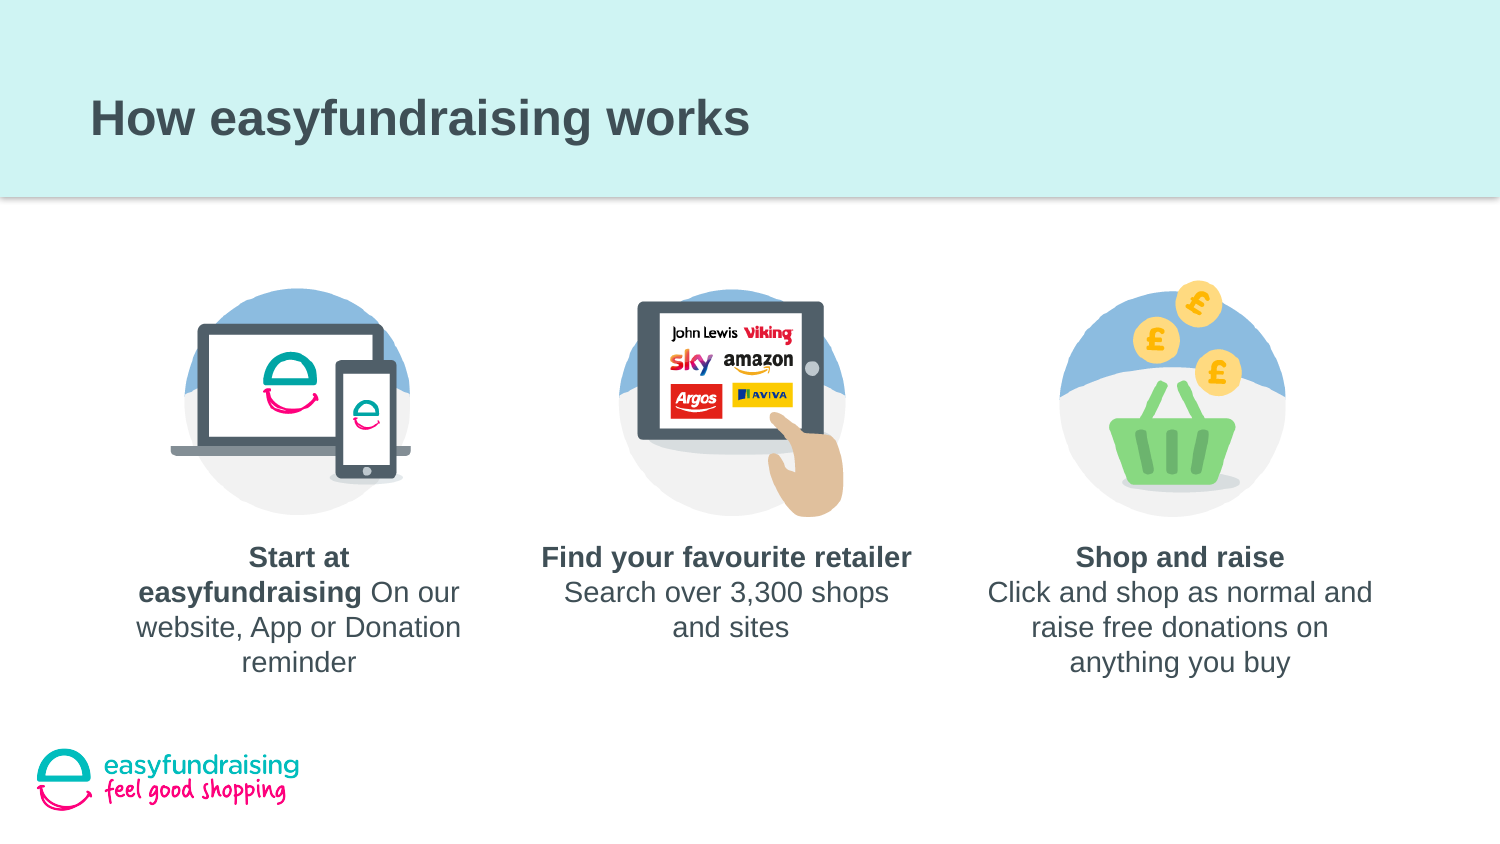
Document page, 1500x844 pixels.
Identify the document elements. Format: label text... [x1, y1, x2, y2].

picture [598, 268, 862, 532]
picture [25, 738, 311, 819]
text_box Start at easyfundraising On our website, App or Donation reminder [118, 530, 481, 686]
picture [161, 268, 425, 532]
title How easyfundraising works [75, 33, 1425, 197]
text_box Find your favourite retailer Search over 3,300 shops and sites [524, 530, 938, 651]
text_box Shop and raise Click and shop as normal and raise free donations on anything you buy [967, 530, 1393, 686]
picture [1038, 269, 1301, 533]
